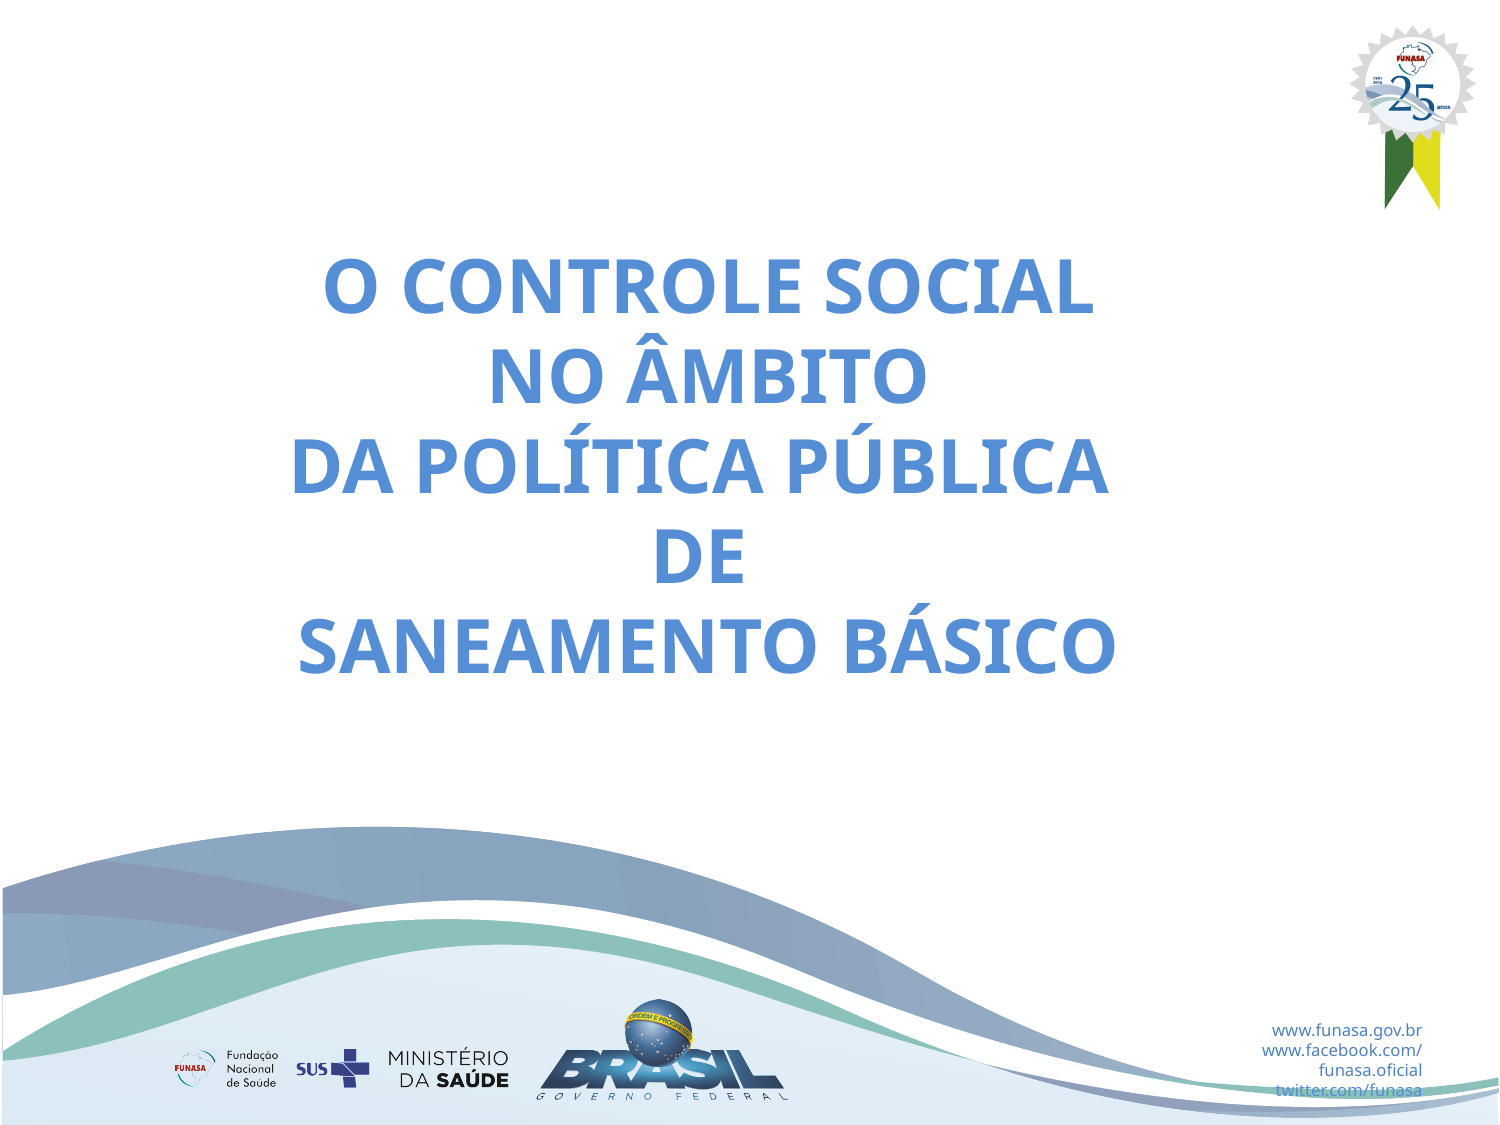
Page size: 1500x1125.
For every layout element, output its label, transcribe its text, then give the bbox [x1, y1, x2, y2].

picture [175, 999, 788, 1100]
picture [1347, 23, 1478, 213]
text_box O CONTROLE SOCIAL NO ÂMBITO DA POLÍTICA PÚBLICA DE SANEAMENTO BÁSICO [194, 231, 1223, 697]
